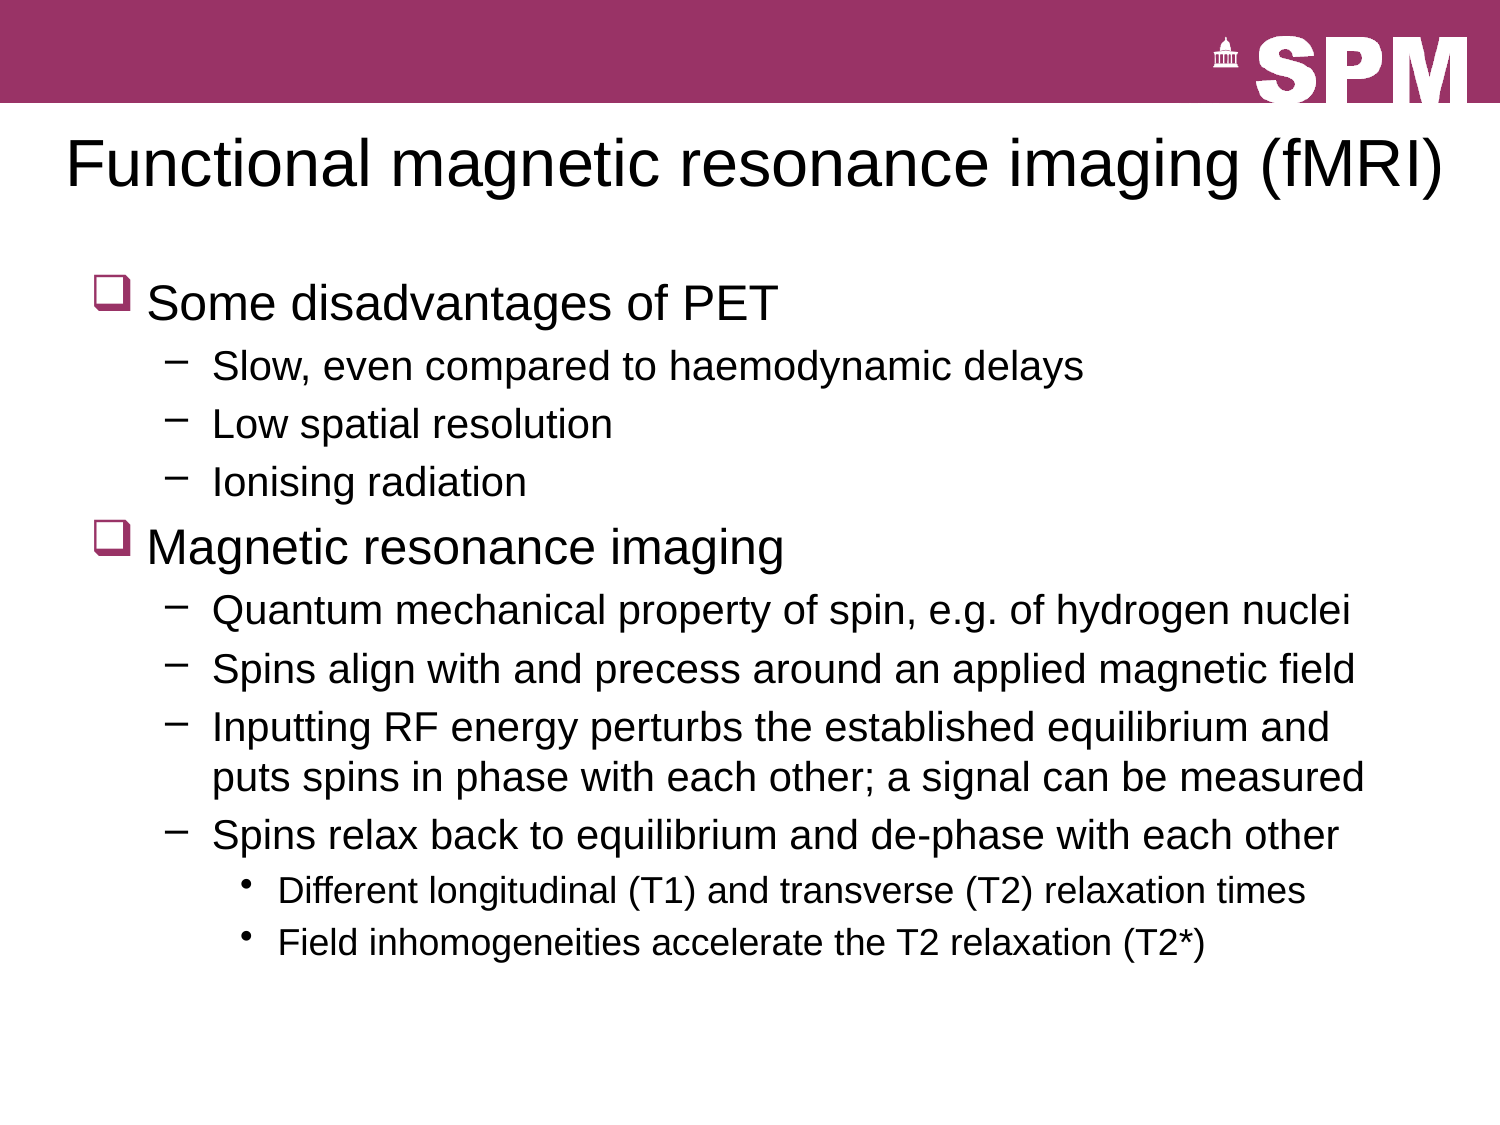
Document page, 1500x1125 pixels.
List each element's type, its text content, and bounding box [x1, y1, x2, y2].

picture [0, 0, 1500, 113]
title Functional magnetic resonance imaging (fMRI) [49, 94, 1500, 226]
list Some disadvantages of PET Slow, even compared to haemodynamic delays Low spatial resolution Ionising radiation Magnetic resonance imaging Quantum mechanical property of spin, e.g. of hydrogen nuclei Spins align with and precess around an applied magnetic field Inputting RF energy perturbs the established equilibrium and puts spins in phase with each other; a signal can be measured Spins relax back to equilibrium and de-phase with each other Different longitudinal (T1) and transverse (T2) relaxation times Field inhomogeneities accelerate the T2 relaxation (T2*) [74, 262, 1426, 1006]
